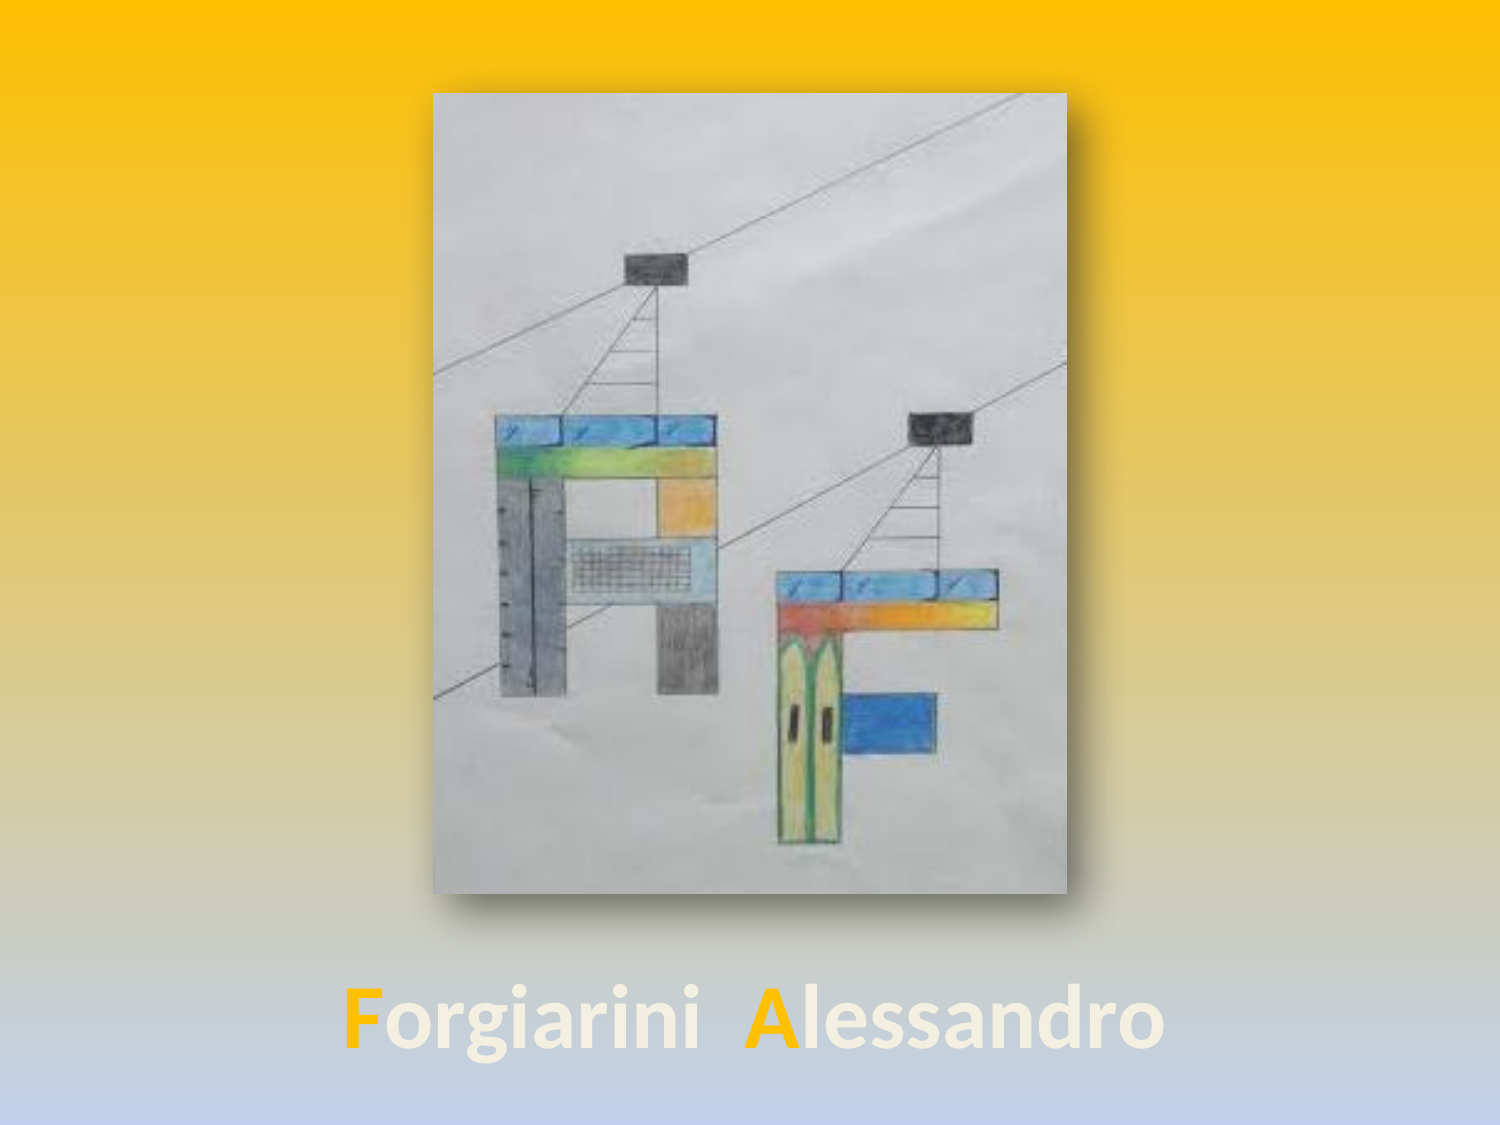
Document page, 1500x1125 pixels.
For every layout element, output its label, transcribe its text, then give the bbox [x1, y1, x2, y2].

text_box Forgiarini Alessandro [328, 949, 1301, 1074]
picture [433, 93, 1067, 895]
